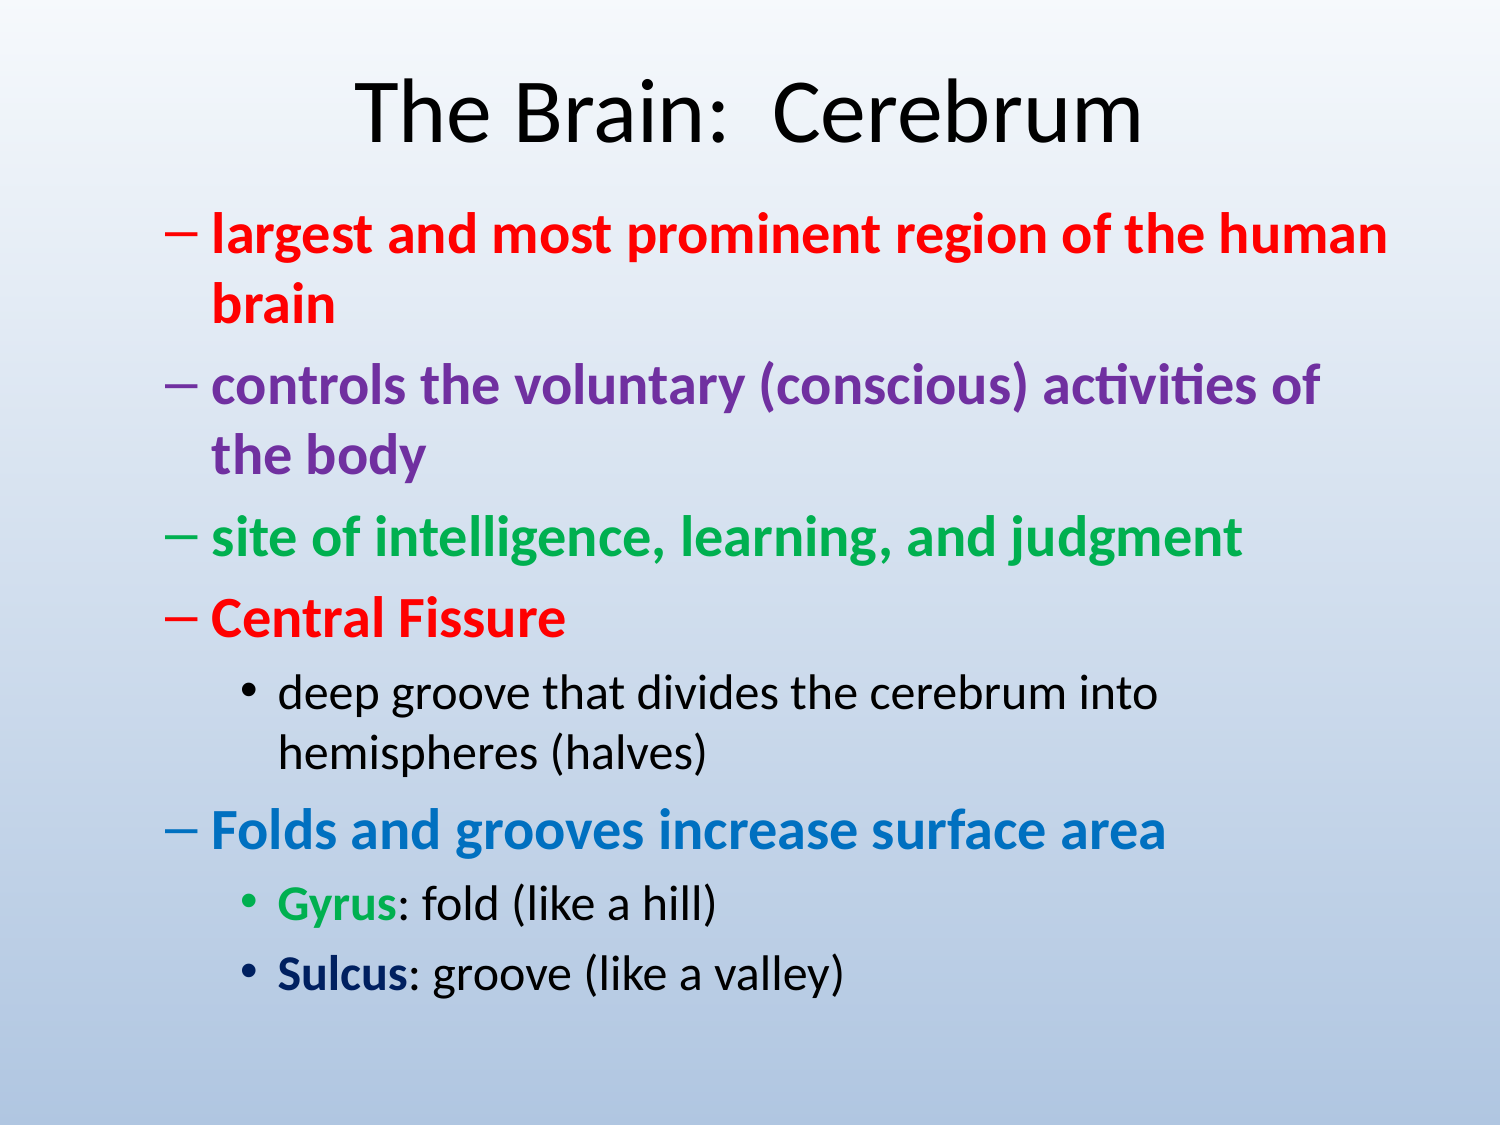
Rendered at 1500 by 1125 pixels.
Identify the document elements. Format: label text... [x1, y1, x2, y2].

title The Brain: Cerebrum [75, 12, 1425, 187]
list largest and most prominent region of the human brain controls the voluntary (conscious) activities of the body site of intelligence, learning, and judgment Central Fissure deep groove that divides the cerebrum into hemispheres (halves) Folds and grooves increase surface area Gyrus: fold (like a hill) Sulcus: groove (like a valley) [75, 187, 1425, 1100]
